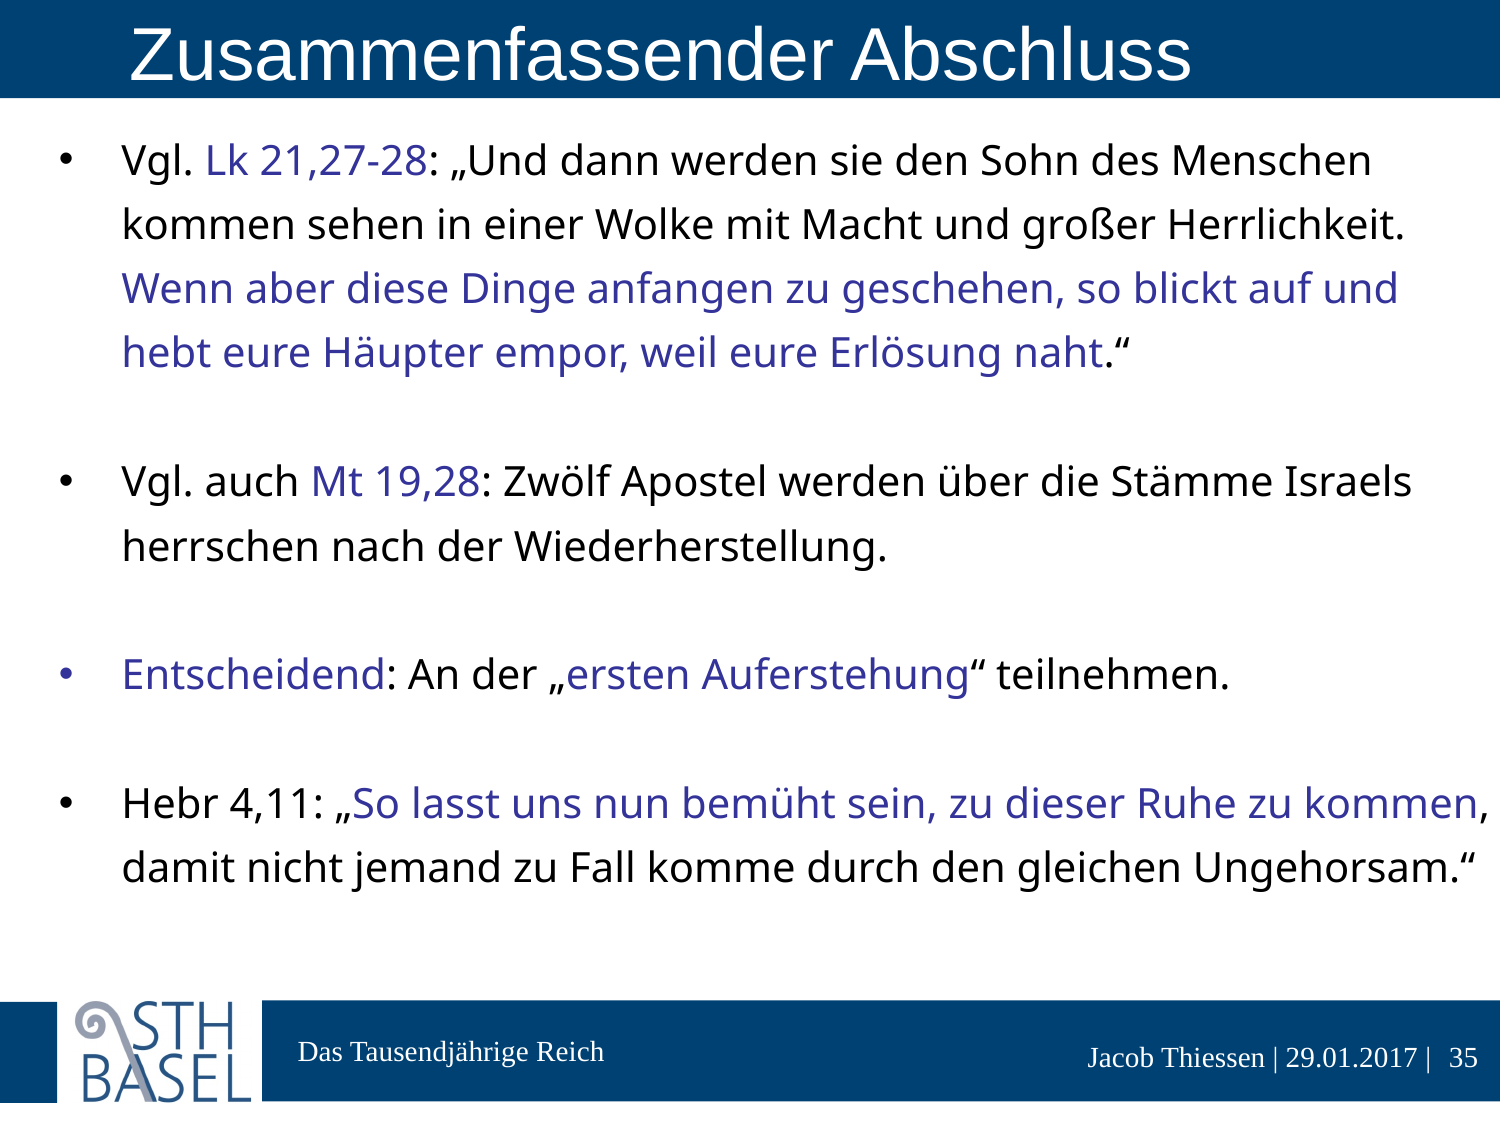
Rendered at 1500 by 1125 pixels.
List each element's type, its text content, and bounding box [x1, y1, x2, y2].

picture [73, 1000, 252, 1103]
list Vgl. Lk 21,27-28: „Und dann werden sie den Sohn des Menschen kommen sehen in einer Wolke mit Macht und großer Herrlichkeit. Wenn aber diese Dinge anfangen zu geschehen, so blickt auf und hebt eure Häupter empor, weil eure Erlösung naht.“ Vgl. auch Mt 19,28: Zwölf Apostel werden über die Stämme Israels herrschen nach der Wiederherstellung. Entscheidend: An der „ersten Auferstehung“ teilnehmen. Hebr 4,11: „So lasst uns nun bemüht sein, zu dieser Ruhe zu kommen, damit nicht jemand zu Fall komme durch den gleichen Ungehorsam.“ [53, 113, 1500, 988]
slide_number 35 [1448, 1037, 1500, 1087]
title Zusammenfassender Abschluss [123, 0, 1461, 102]
